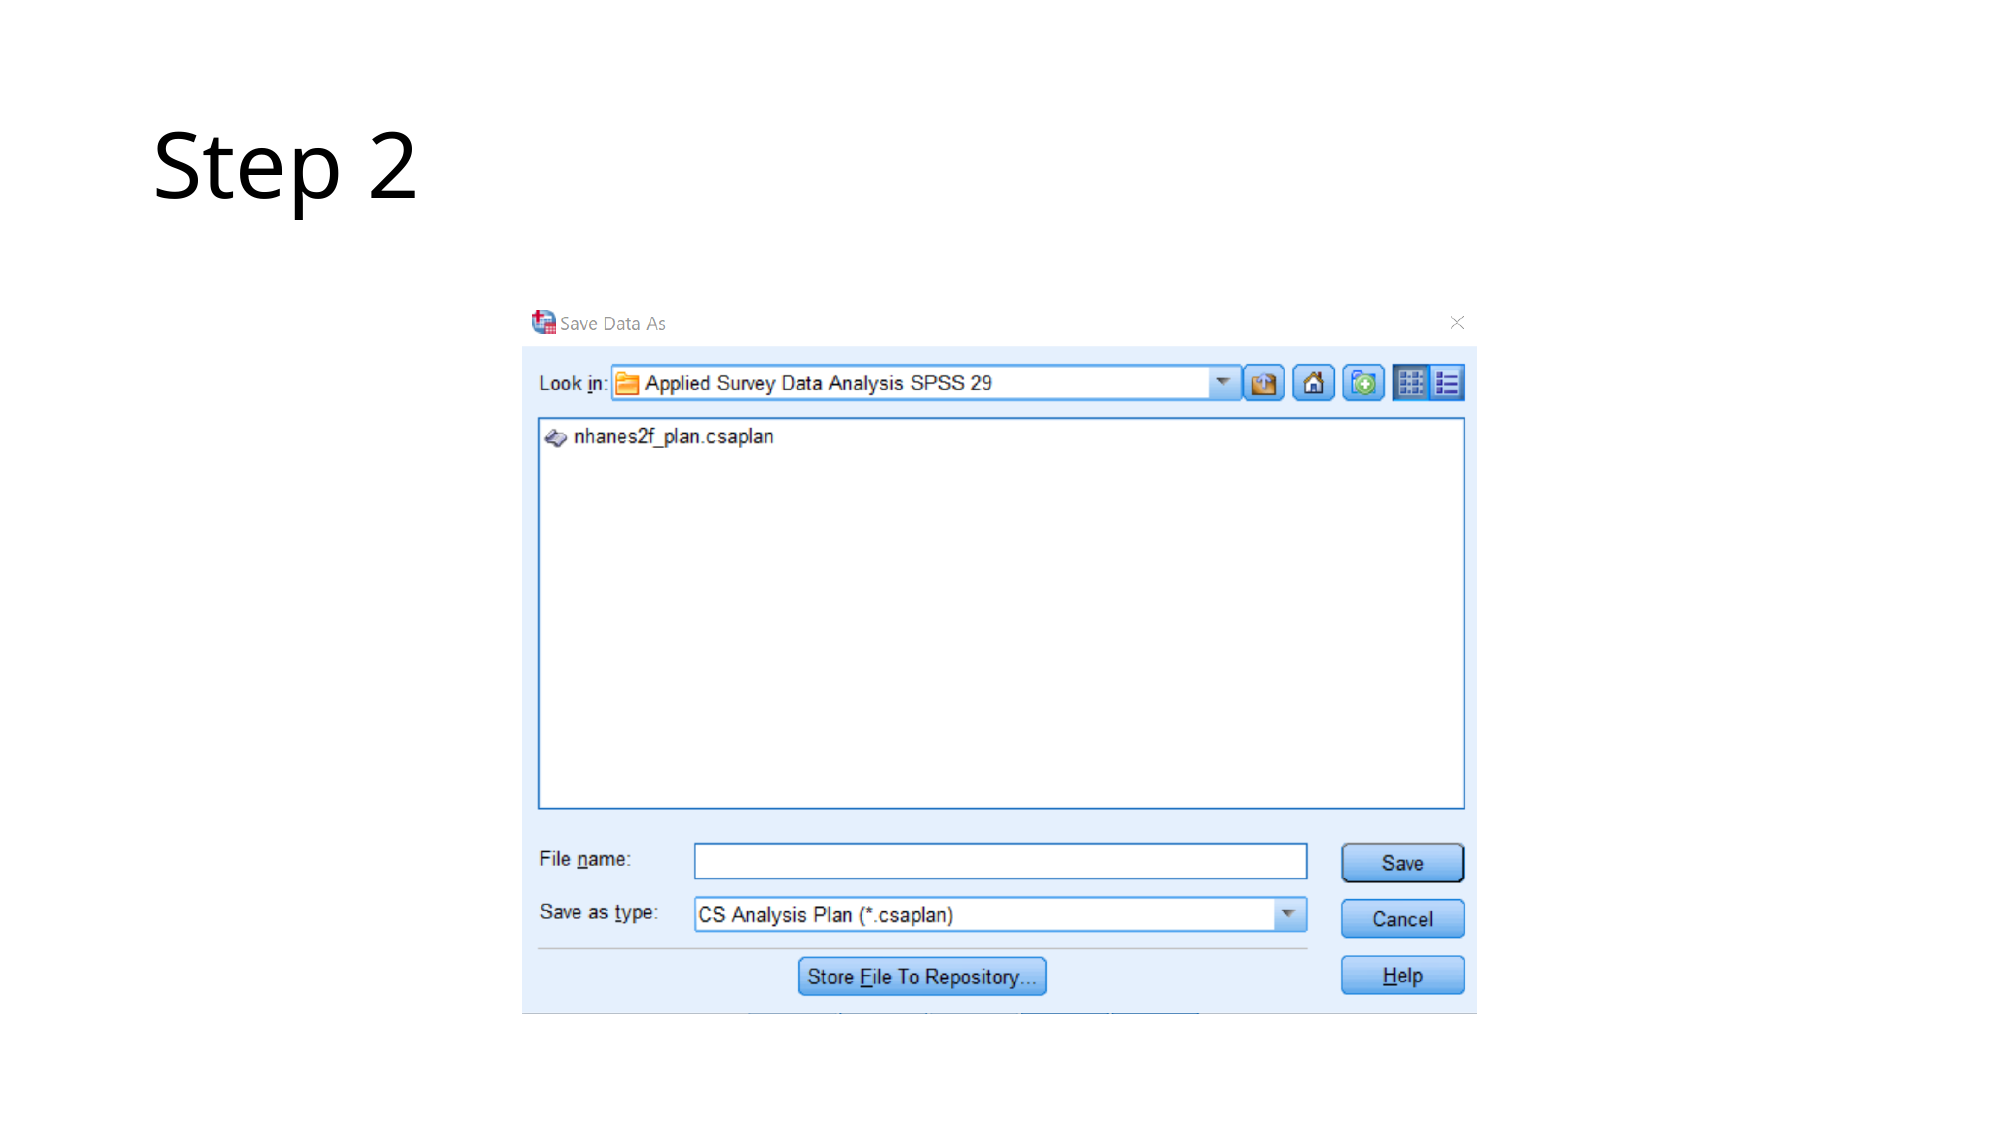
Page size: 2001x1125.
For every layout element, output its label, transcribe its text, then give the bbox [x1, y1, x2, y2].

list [522, 299, 1478, 1014]
title Step 2 [137, 59, 1863, 278]
